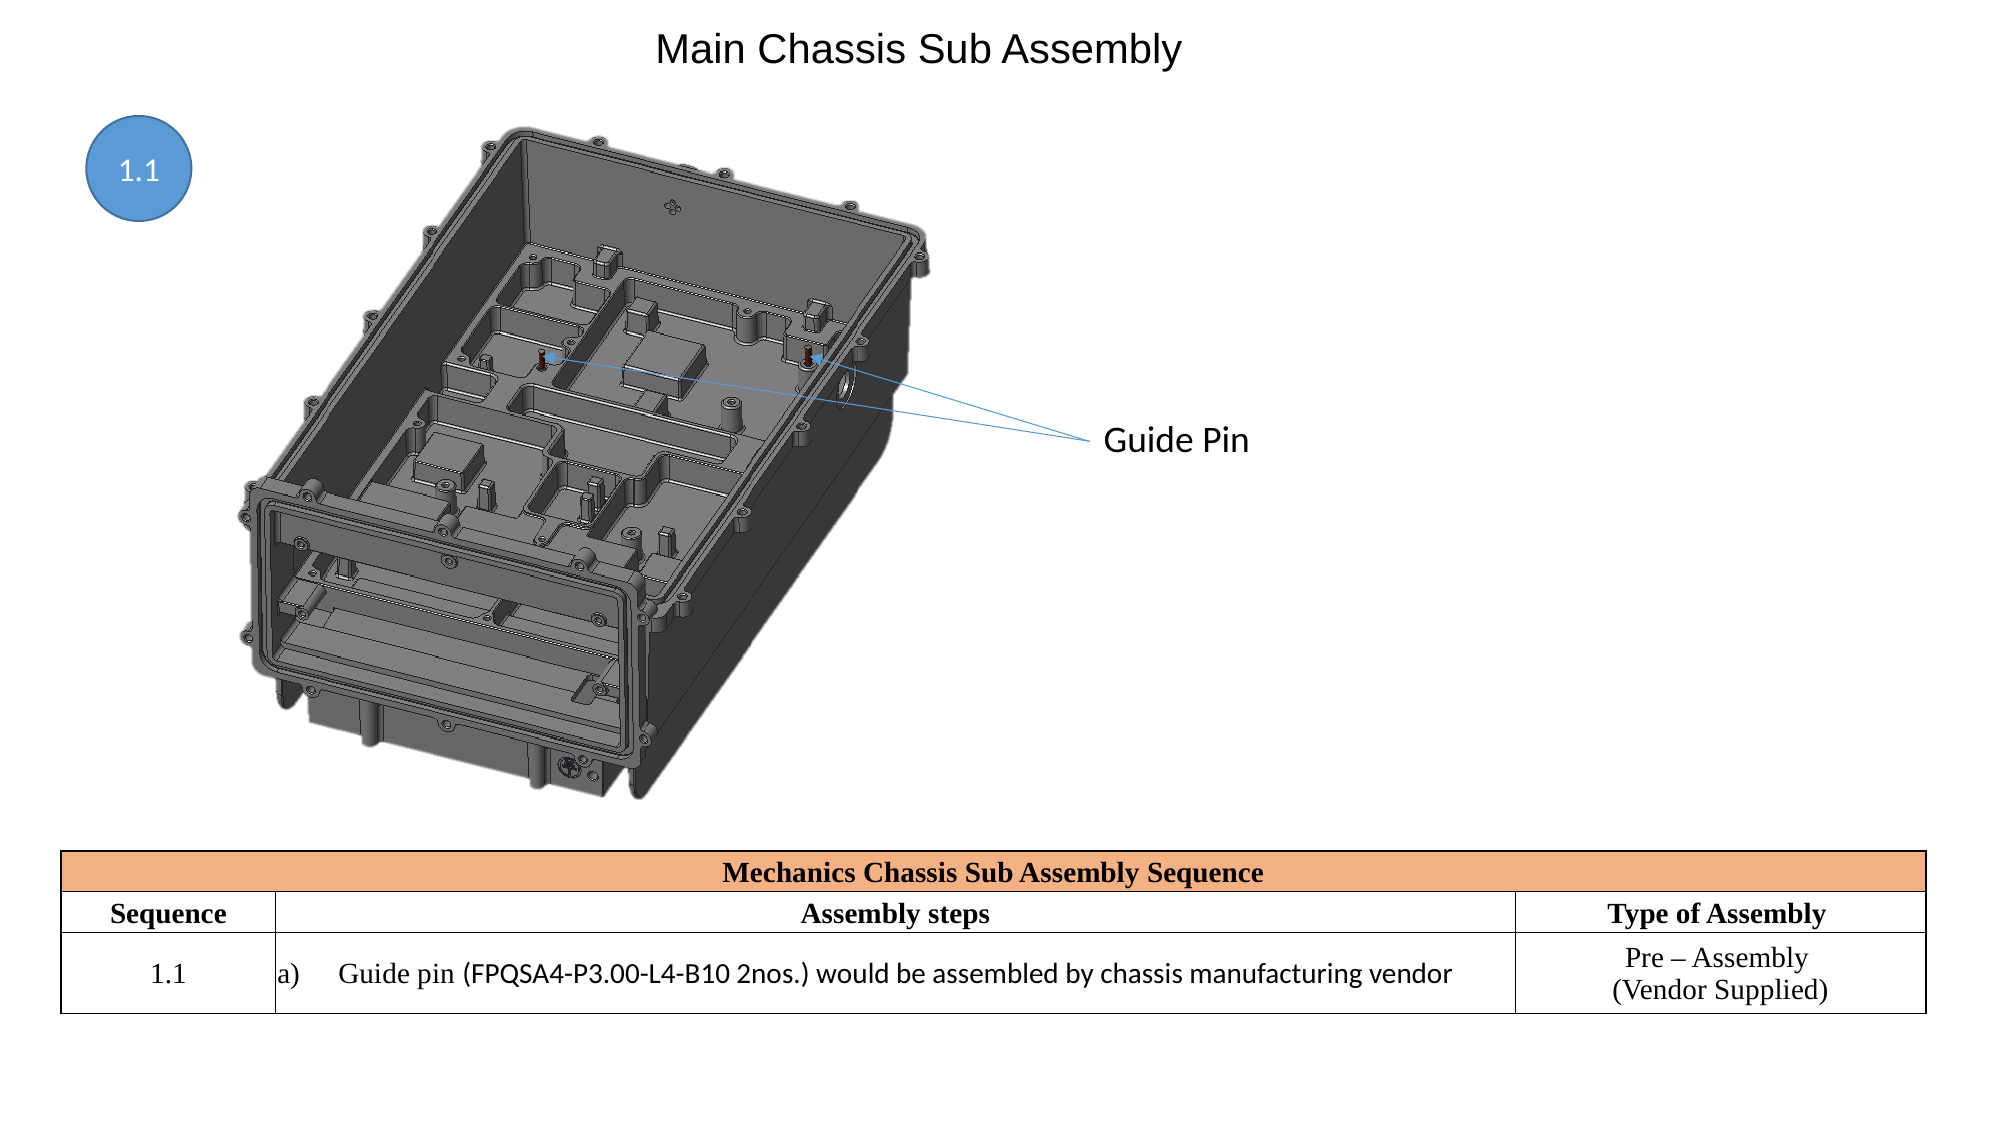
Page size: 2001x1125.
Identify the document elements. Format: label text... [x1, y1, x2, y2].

table_cell Type of Assembly [1516, 892, 1925, 932]
text_box 1.1 [85, 114, 193, 223]
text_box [222, 92, 1267, 819]
table_cell Assembly steps [276, 892, 1515, 932]
table_cell Pre – Assembly (Vendor Supplied) [1516, 933, 1925, 1013]
table_cell Guide pin (FPQSA4-P3.00-L4-B10 2nos.) would be assembled by chassis manufacturing vendor [276, 933, 1515, 1013]
table_cell Sequence [62, 892, 275, 932]
table_cell 1.1 [62, 933, 275, 1013]
table_header Mechanics Chassis Sub Assembly Sequence [62, 852, 1925, 891]
text_box Main Chassis Sub Assembly [640, 14, 1210, 80]
